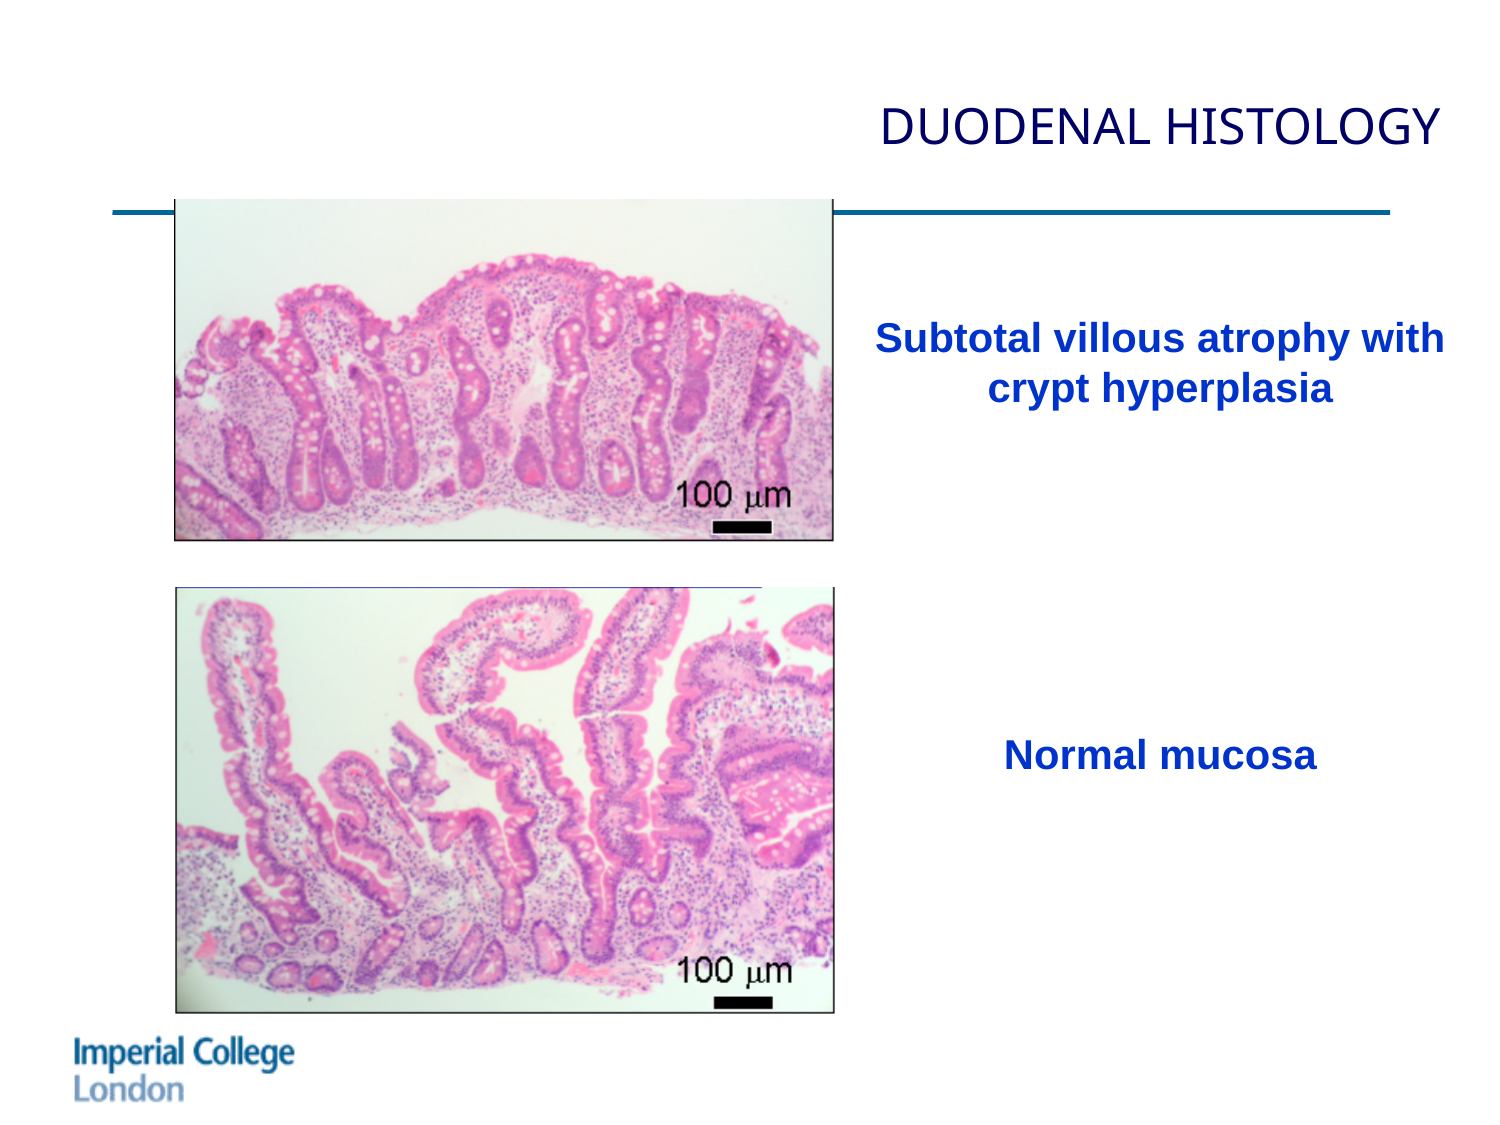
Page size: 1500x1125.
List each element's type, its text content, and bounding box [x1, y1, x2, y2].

picture [55, 1021, 313, 1125]
picture [174, 199, 838, 544]
picture [174, 587, 839, 1018]
text_box DUODENAL HISTOLOGY Subtotal villous atrophy with crypt hyperplasia Normal mucosa [854, 87, 1467, 786]
